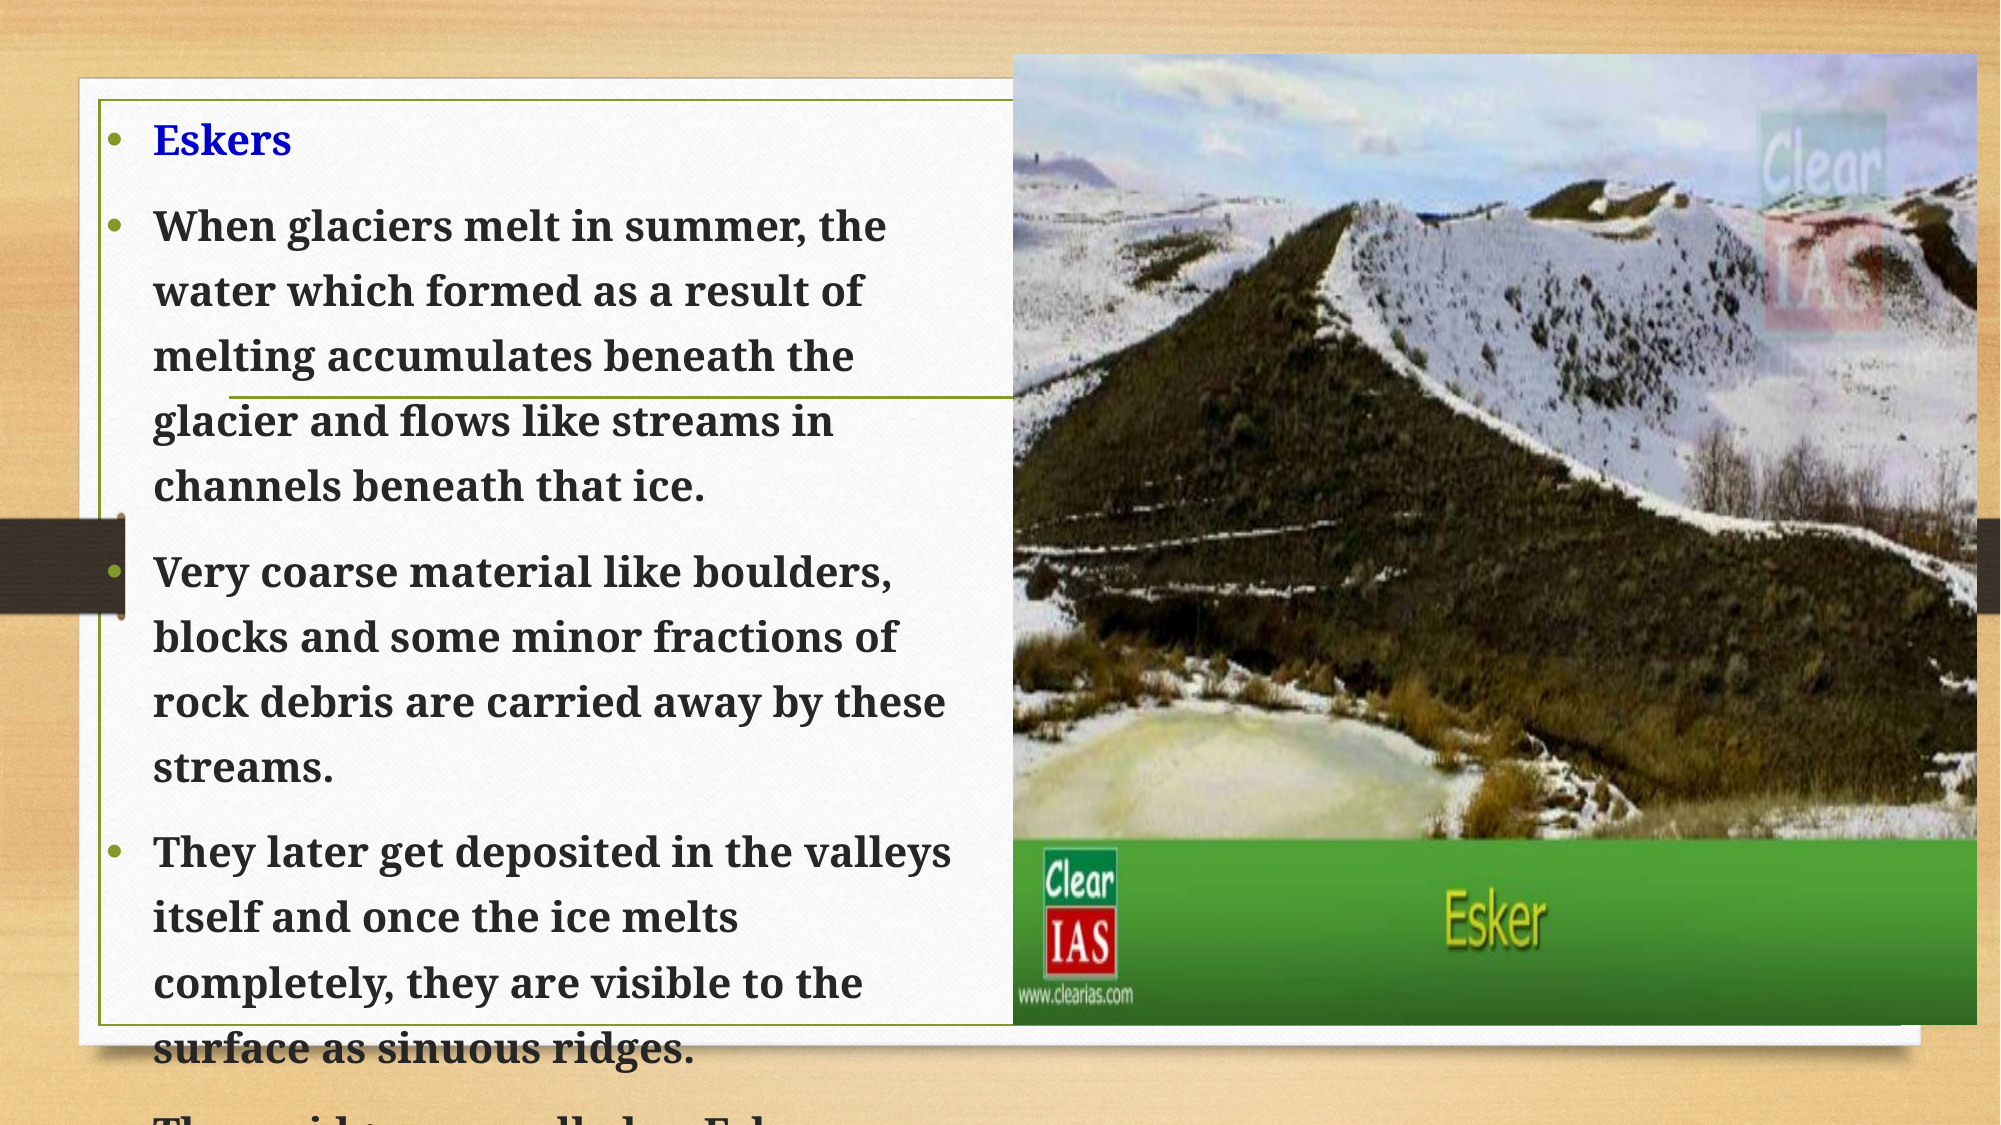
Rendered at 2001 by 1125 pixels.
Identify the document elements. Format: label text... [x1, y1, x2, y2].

picture [0, 0, 2001, 1125]
list Eskers When glaciers melt in summer, the water which formed as a result of melting accumulates beneath the glacier and flows like streams in channels beneath that ice. Very coarse material like boulders, blocks and some minor fractions of rock debris are carried away by these streams. They later get deposited in the valleys itself and once the ice melts completely, they are visible to the surface as sinuous ridges. These ridges are called as Eskers. [91, 91, 987, 964]
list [1013, 54, 1977, 1025]
